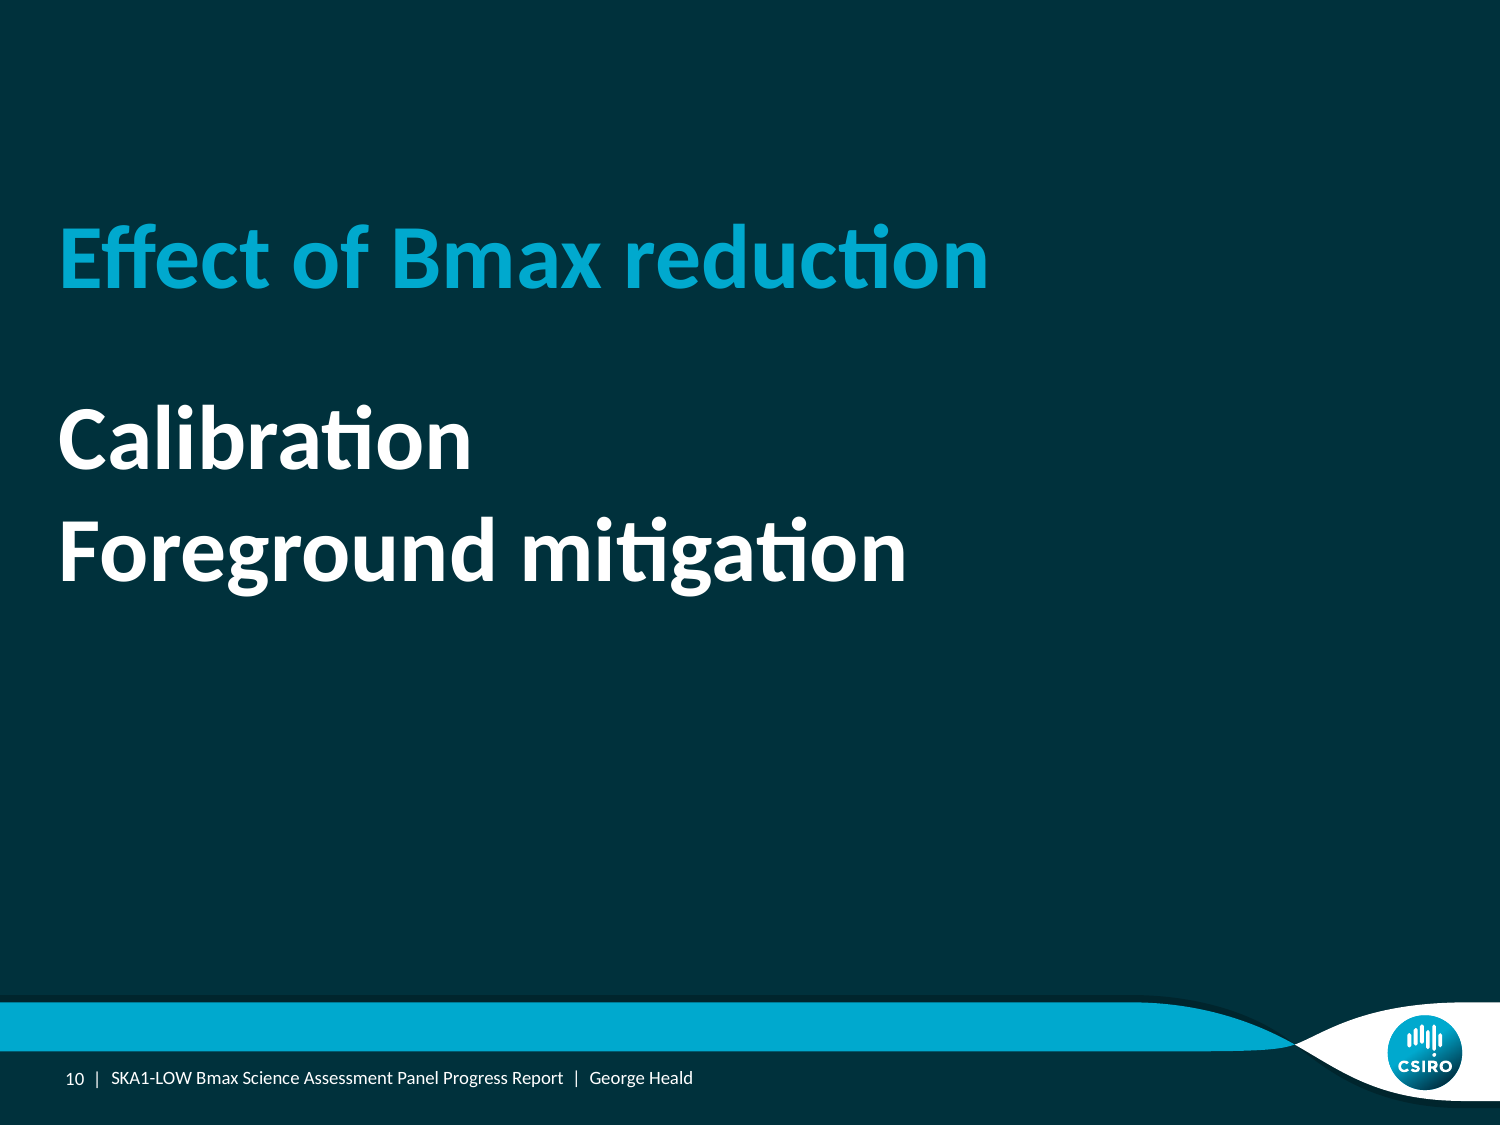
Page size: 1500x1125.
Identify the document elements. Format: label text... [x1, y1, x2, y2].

slide_number 10 | [54, 1067, 102, 1088]
list Effect of Bmax reduction Calibration Foreground mitigation [59, 209, 1286, 958]
footer SKA1-LOW Bmax Science Assessment Panel Progress Report | George Heald [111, 1067, 1110, 1088]
